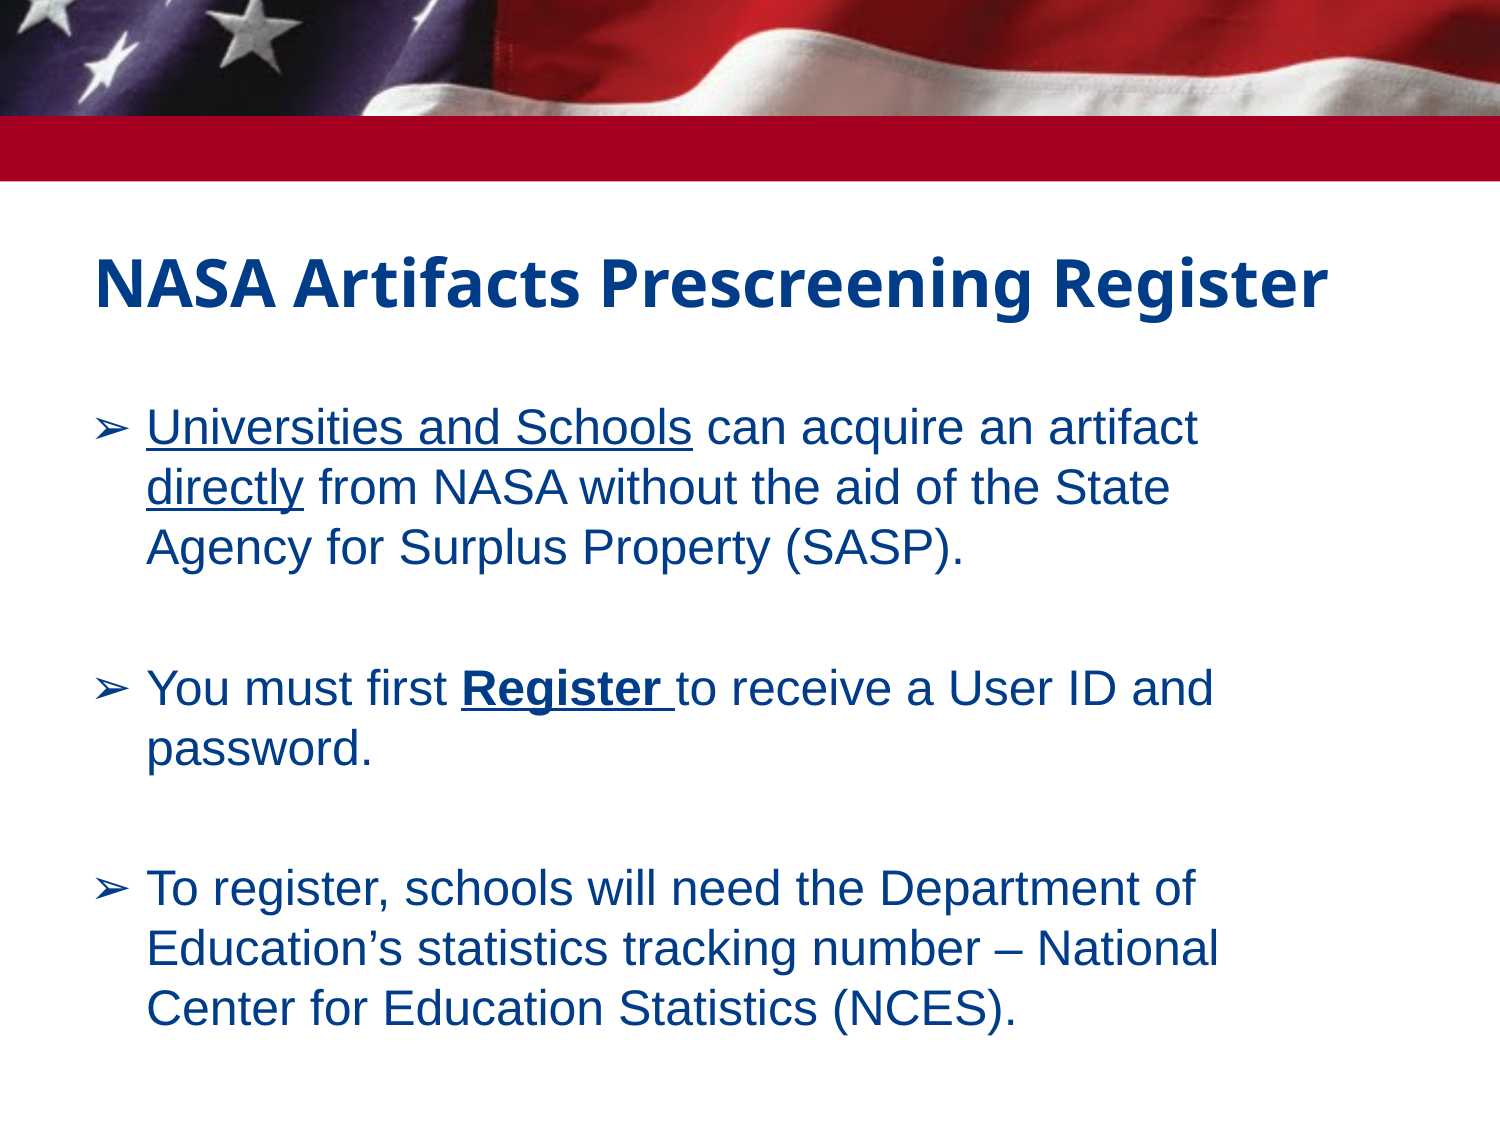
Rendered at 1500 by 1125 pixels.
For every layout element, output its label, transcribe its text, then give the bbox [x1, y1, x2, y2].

picture [0, 0, 1500, 116]
title NASA Artifacts Prescreening Register [75, 200, 1350, 363]
list Universities and Schools can acquire an artifact directly from NASA without the aid of the State Agency for Surplus Property (SASP). You must first Register to receive a User ID and password. To register, schools will need the Department of Education’s statistics tracking number – National Center for Education Statistics (NCES). [74, 387, 1338, 1063]
